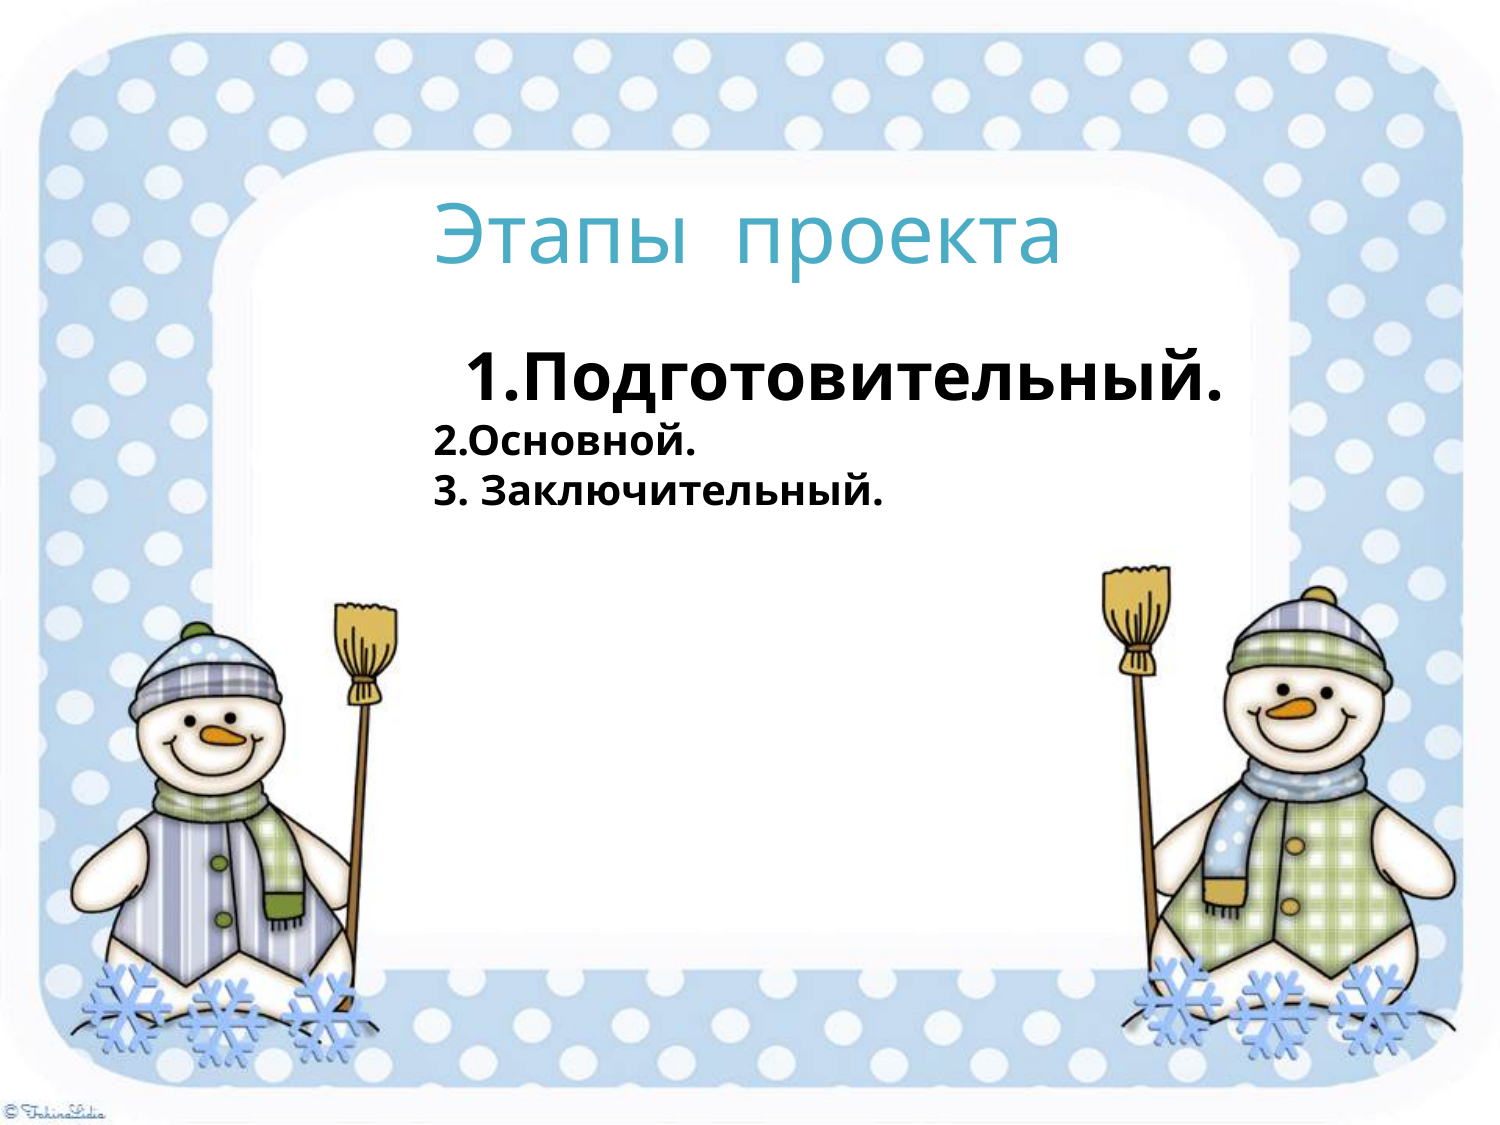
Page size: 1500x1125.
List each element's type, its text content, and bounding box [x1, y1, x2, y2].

title Этапы проекта [112, 172, 1388, 303]
subtitle 1.Подготовительный. 2.Основной. 3. Заключительный. [225, 326, 1275, 717]
picture [0, 0, 1500, 1125]
